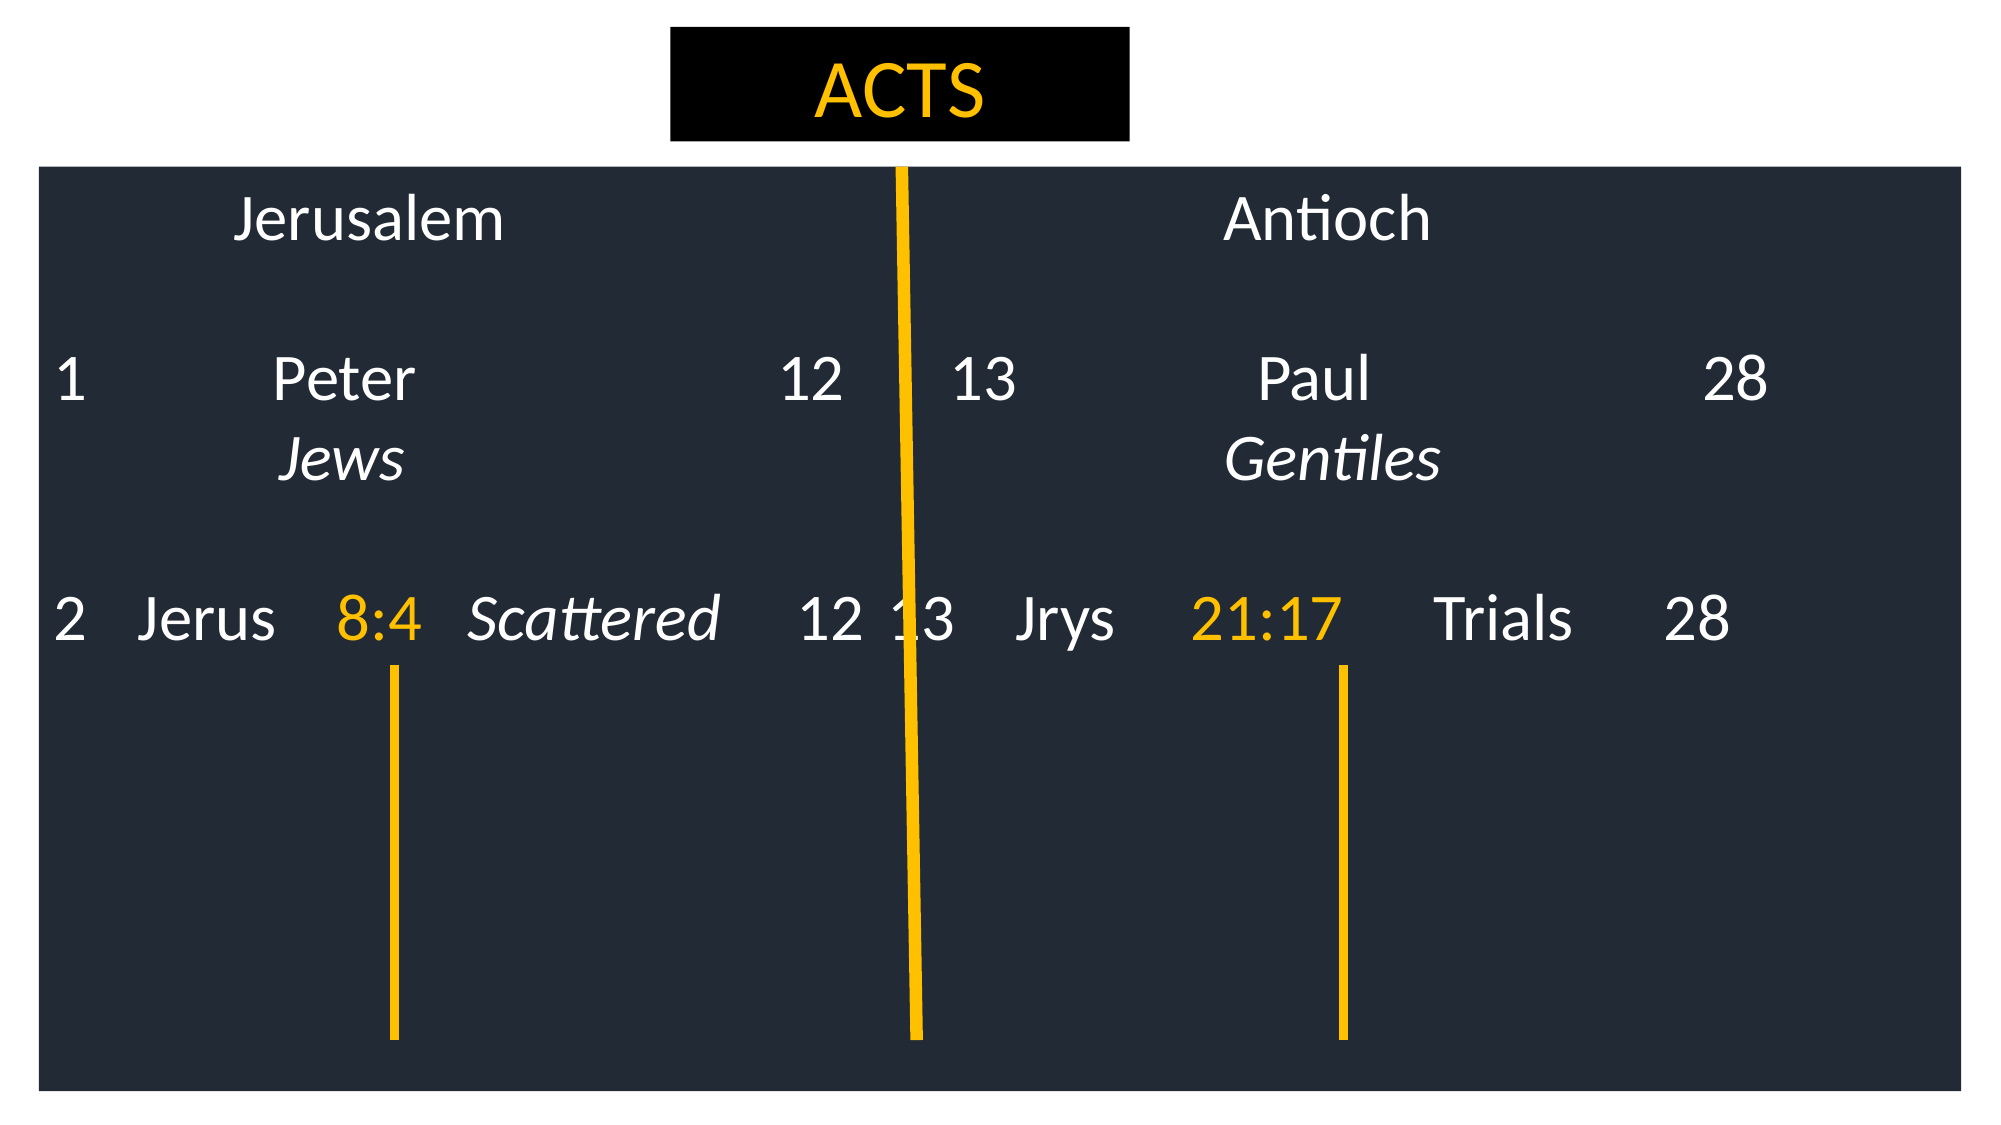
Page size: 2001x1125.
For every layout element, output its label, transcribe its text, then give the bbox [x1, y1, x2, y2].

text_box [901, 166, 917, 1040]
text_box Jerusalem Antioch Peter 12 13 Paul 28 Jews Gentiles Jerus 8:4 Scattered 12 13 Jrys 21:17 Trials 28 [38, 166, 1962, 1092]
text_box ACTS [670, 26, 1130, 142]
